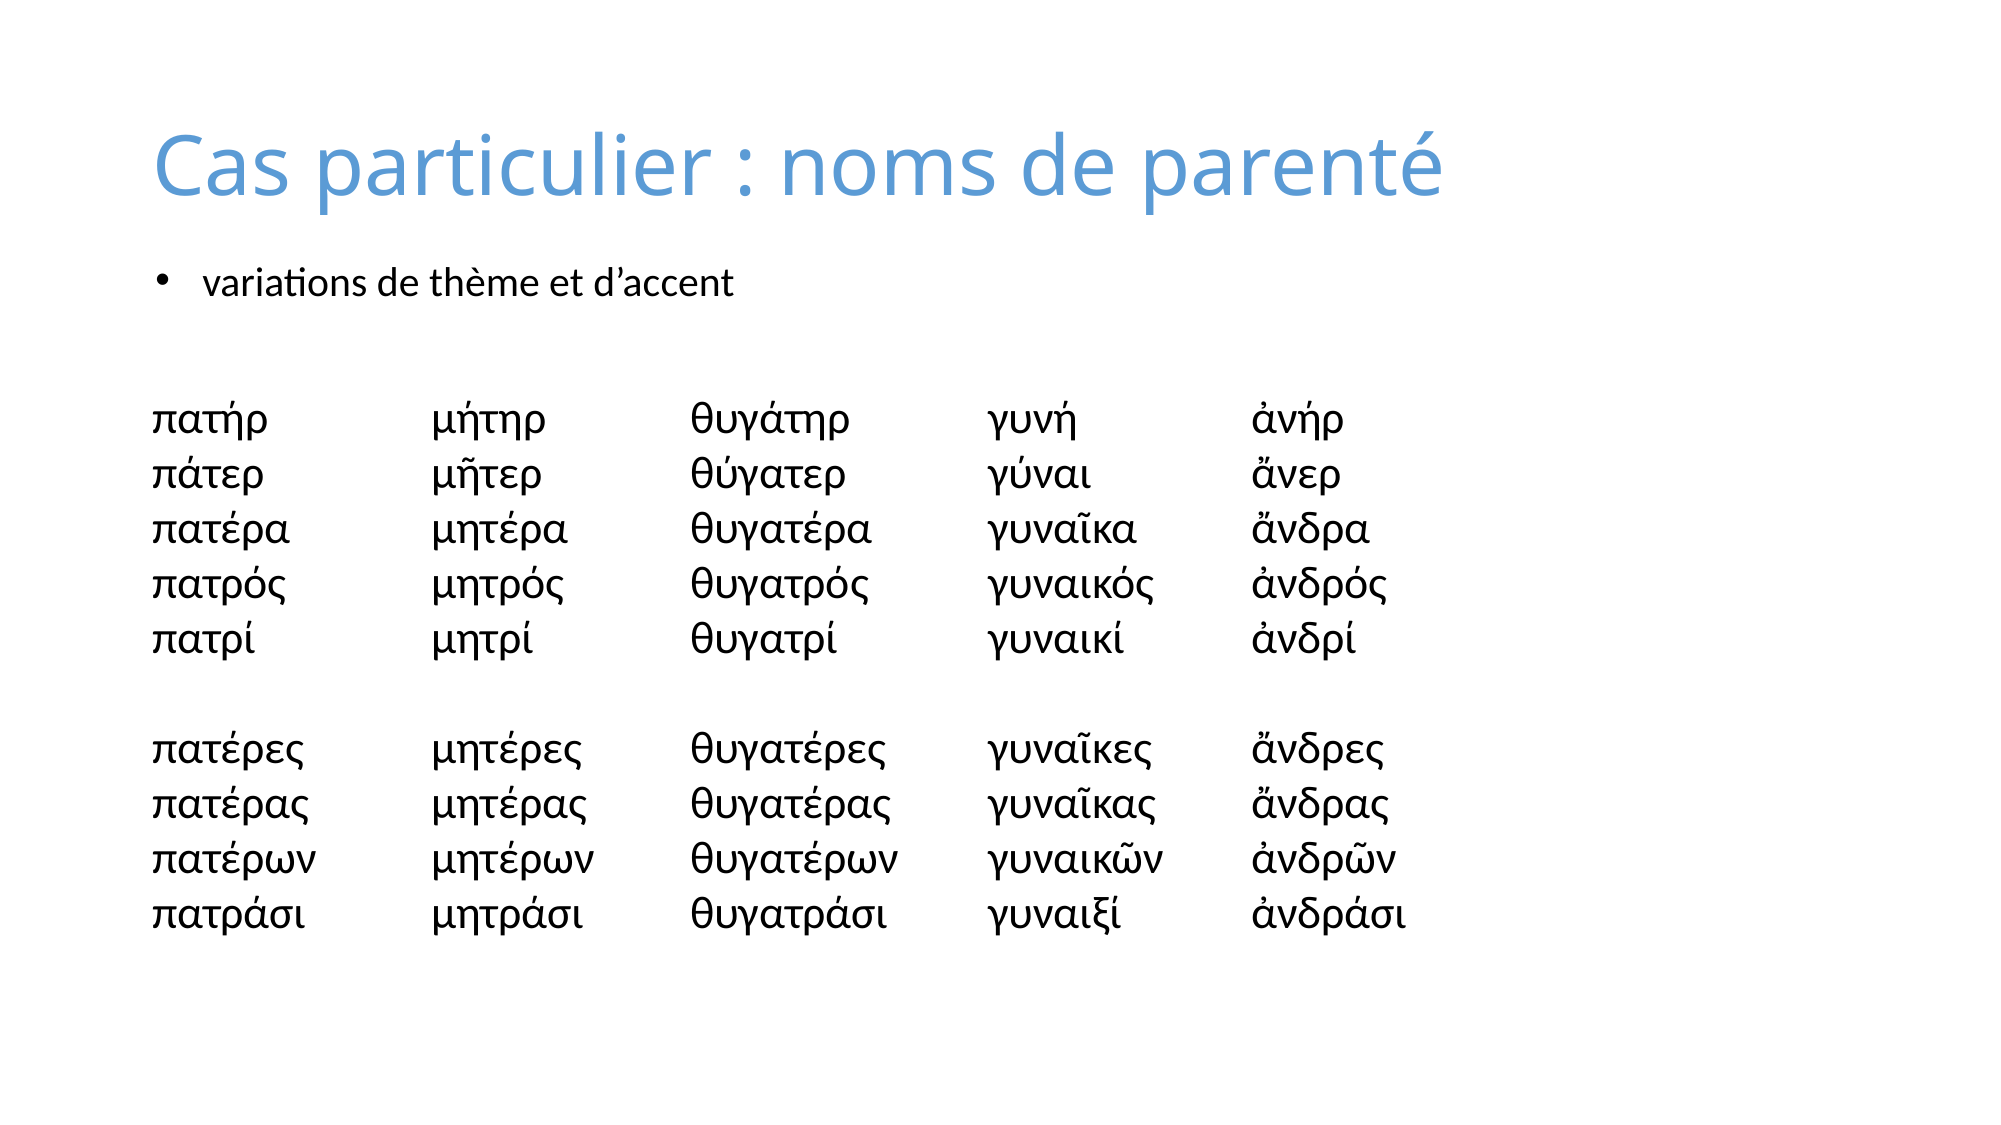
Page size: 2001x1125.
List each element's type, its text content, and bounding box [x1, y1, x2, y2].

text_box μήτηρ μῆτερ μητέρα μητρός μητρί μητέρες μητέρας μητέρων μητράσι [416, 380, 675, 1095]
list πατήρ πάτερ πατέρα πατρός πατρί πατέρες πατέρας πατέρων πατράσι [137, 380, 416, 1095]
title Cas particulier : noms de parenté [137, 59, 1863, 278]
list γυνή γύναι γυναῖκα γυναικός γυναικί γυναῖκες γυναῖκας γυναικῶν γυναιξί [1000, 380, 1235, 1095]
text_box ἀνήρ ἄνερ ἄνδρα ἀνδρός ἀνδρί ἄνδρες ἄνδρας ἀνδρῶν ἀνδράσι [1235, 380, 1561, 1095]
text_box variations de thème et d’accent [140, 247, 750, 312]
text_box θυγάτηρ θύγατερ θυγατέρα θυγατρός θυγατρί θυγατέρες θυγατέρας θυγατέρων θυγατράσι [675, 380, 1000, 1095]
